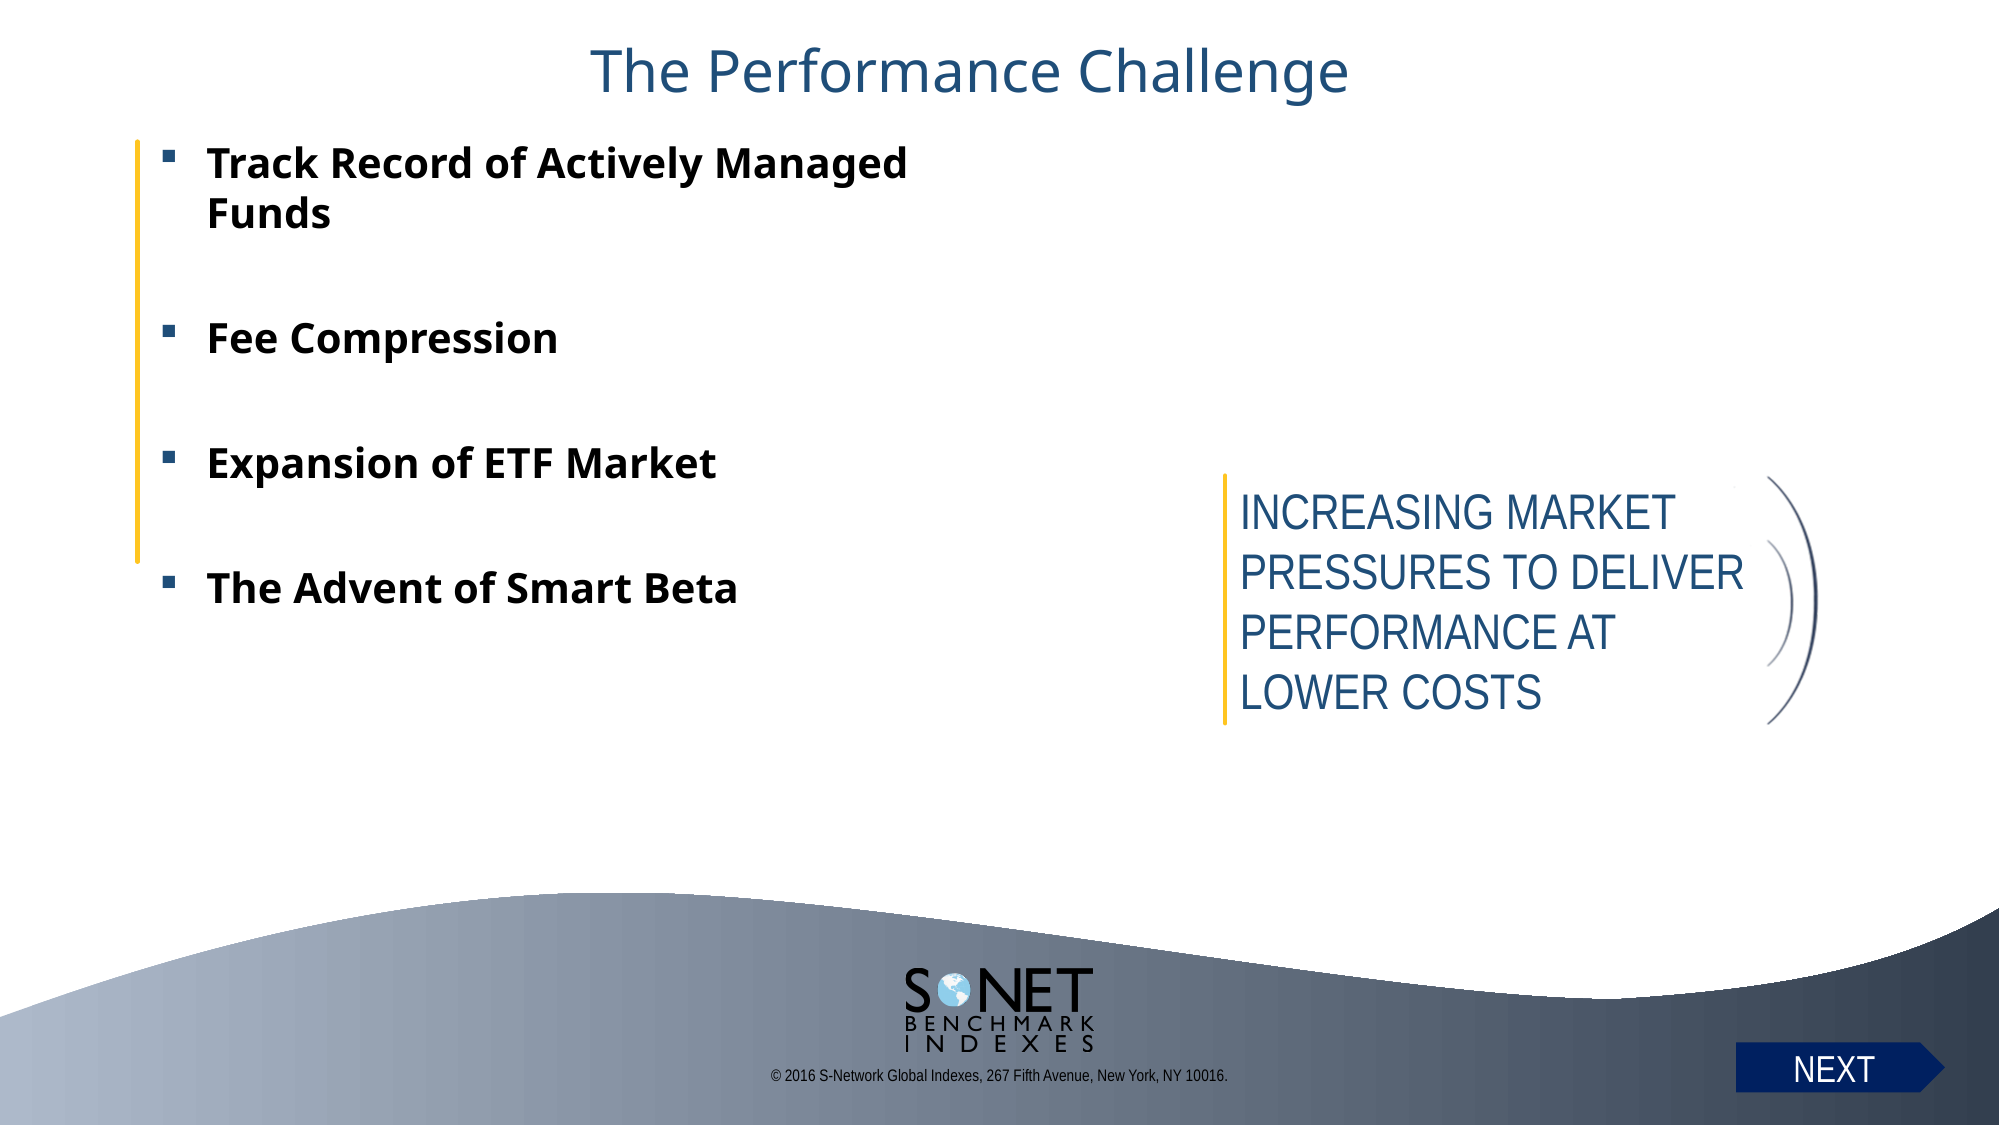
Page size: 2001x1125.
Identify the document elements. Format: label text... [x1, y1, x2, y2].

text_box © 2016 S-Network Global Indexes, 267 Fifth Avenue, New York, NY 10016. [667, 1056, 1333, 1092]
picture [1687, 459, 1874, 740]
text_box The Performance Challenge [298, 26, 1642, 112]
text_box Track Record of Actively Managed Funds Fee Compression Expansion of ETF Market The Advent of Smart Beta [69, 129, 1000, 620]
text_box [0, 891, 2000, 1125]
text_box NEXT [1735, 1041, 1947, 1094]
picture [844, 944, 1154, 1078]
text_box INCREASING MARKET PRESSURES TO DELIVER PERFORMANCE AT LOWER COSTS [1225, 471, 1781, 787]
